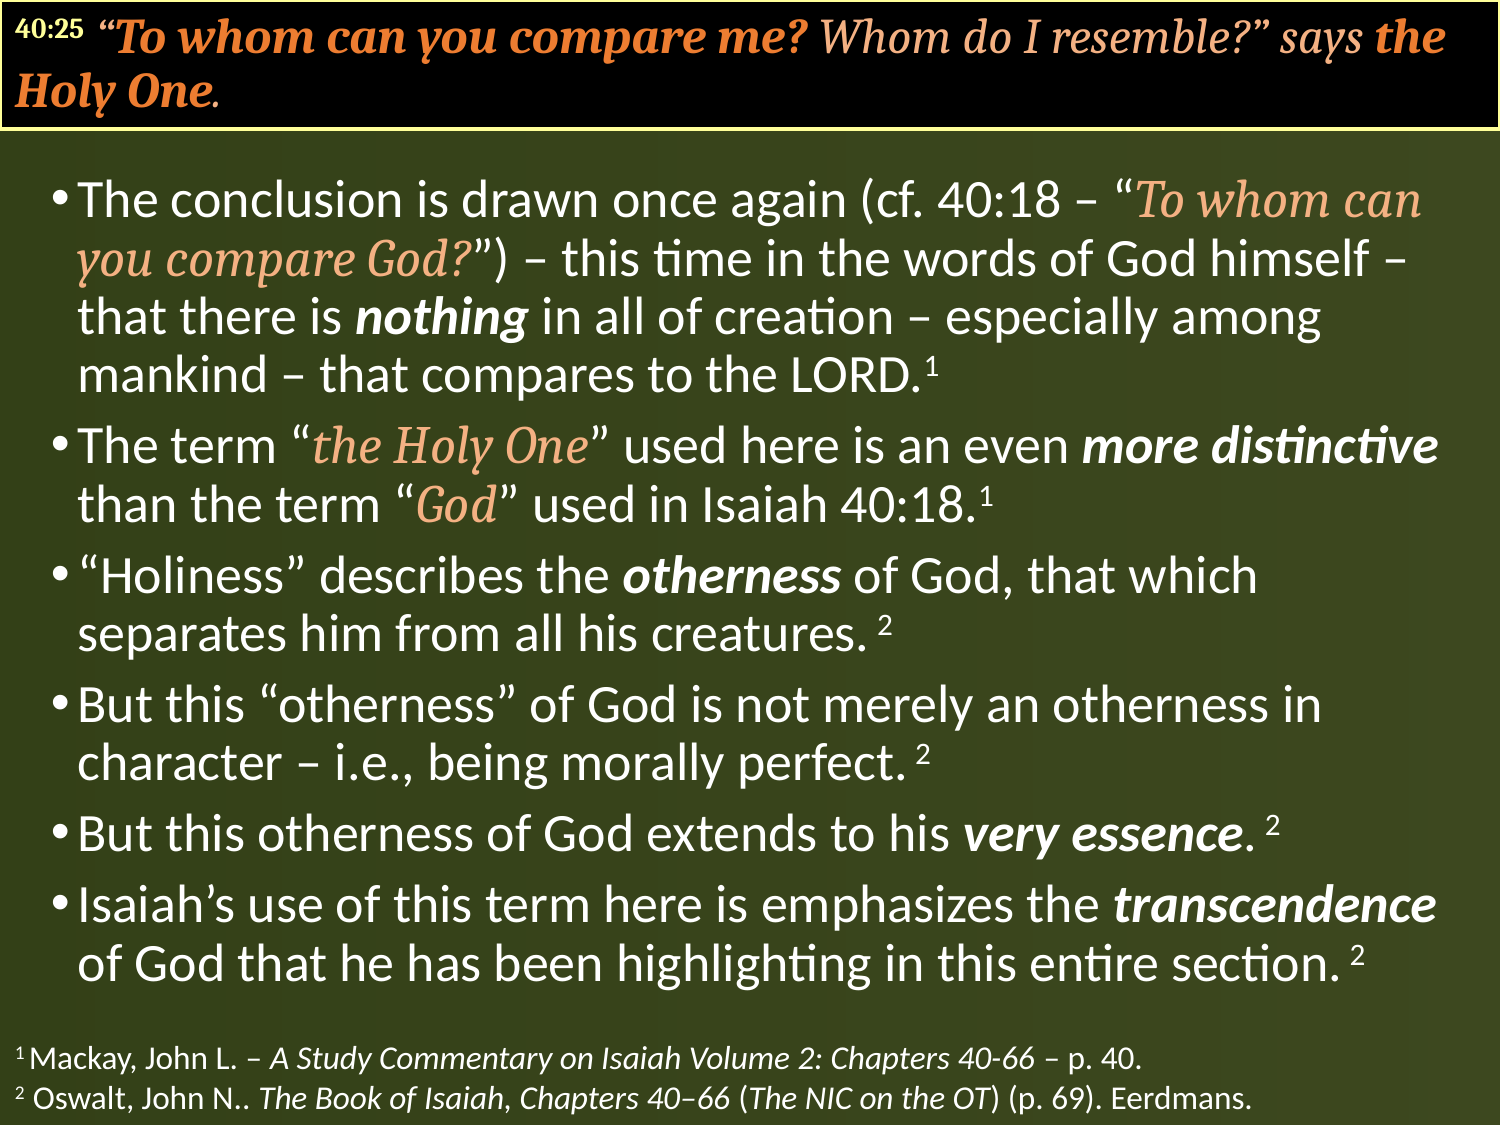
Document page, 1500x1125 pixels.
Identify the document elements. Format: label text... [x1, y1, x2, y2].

text_box 1 Mackay, John L. – A Study Commentary on Isaiah Volume 2: Chapters 40-66 – p. 40. 2 Oswalt, John N.. The Book of Isaiah, Chapters 40–66 (The NIC on the OT) (p. 69). Eerdmans. [0, 1029, 1500, 1124]
text_box 40:25 “To whom can you compare me? Whom do I resemble?” says the Holy One. [0, 0, 1500, 130]
list The conclusion is drawn once again (cf. 40:18 – “To whom can you compare God?”) – this time in the words of God himself – that there is nothing in all of creation – especially among mankind – that compares to the LORD.1 The term “the Holy One” used here is an even more distinctive than the term “God” used in Isaiah 40:18.1 “Holiness” describes the otherness of God, that which separates him from all his creatures. 2 But this “otherness” of God is not merely an otherness in character – i.e., being morally perfect. 2 But this otherness of God extends to his very essence. 2 Isaiah’s use of this term here is emphasizes the transcendence of God that he has been highlighting in this entire section. 2 [35, 163, 1465, 1029]
